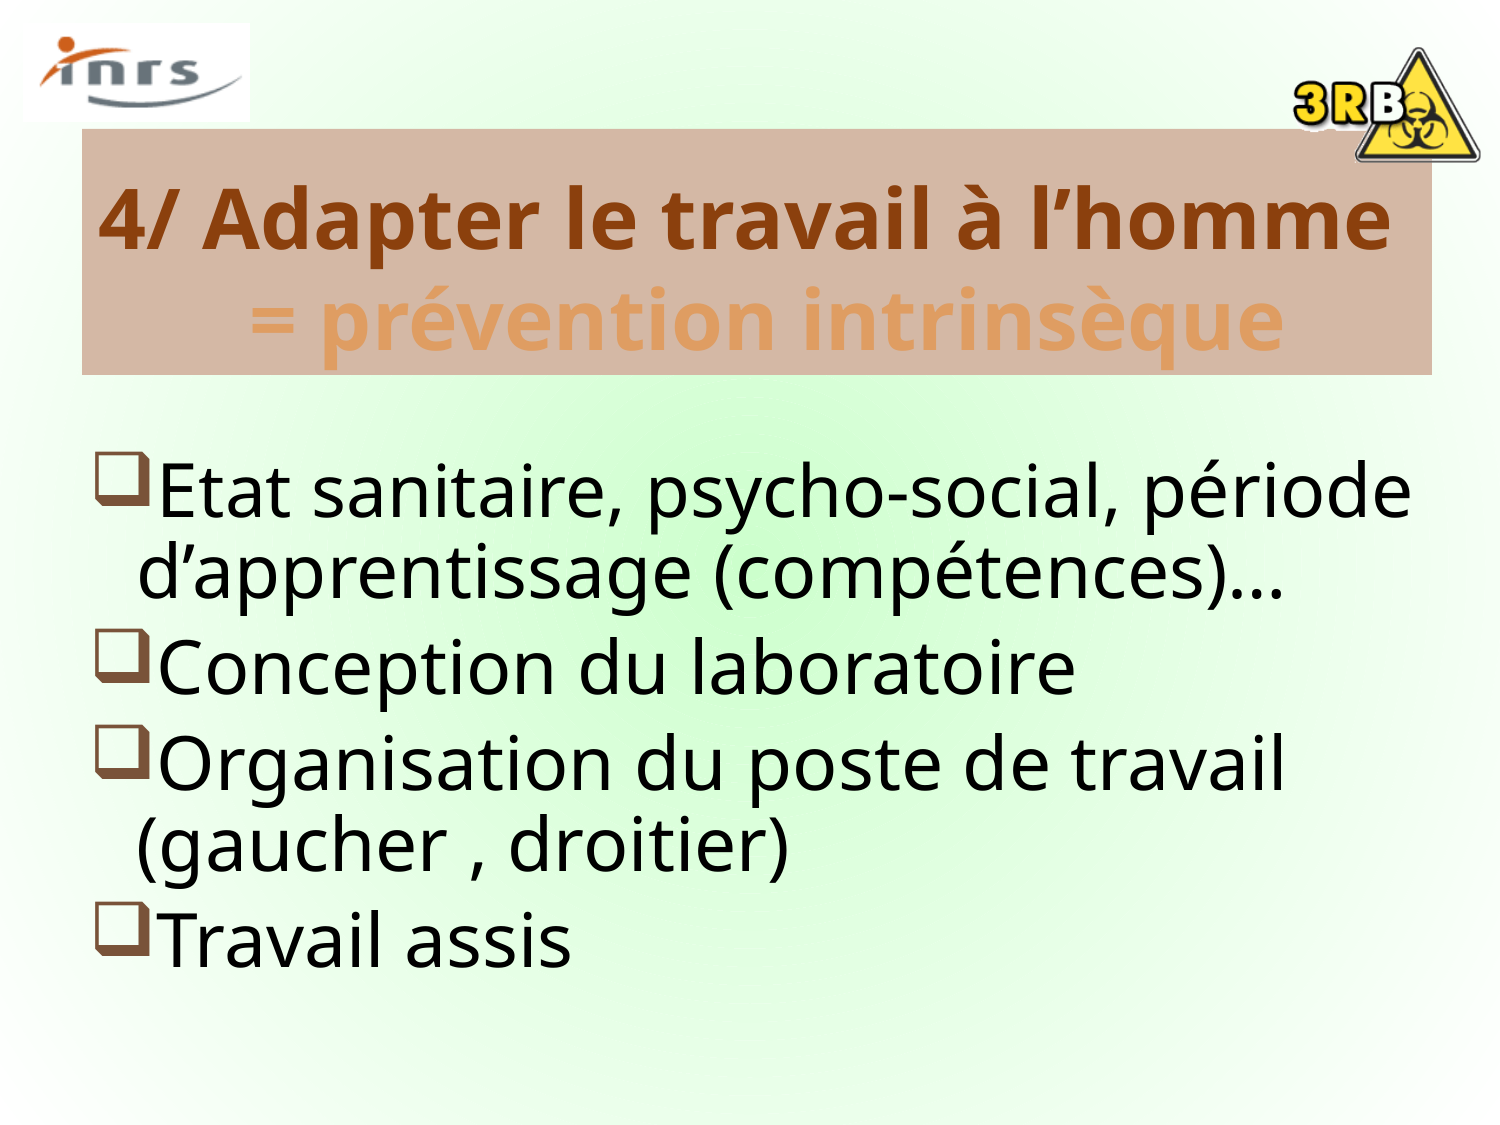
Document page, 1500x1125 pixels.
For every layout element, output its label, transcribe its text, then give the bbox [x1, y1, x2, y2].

title 4/ Adapter le travail à l’homme = prévention intrinsèque [82, 128, 1432, 375]
picture [1288, 46, 1482, 165]
list Etat sanitaire, psycho-social, période d’apprentissage (compétences)… Conception du laboratoire Organisation du poste de travail (gaucher , droitier) Travail assis [81, 445, 1433, 1062]
picture [23, 23, 250, 122]
